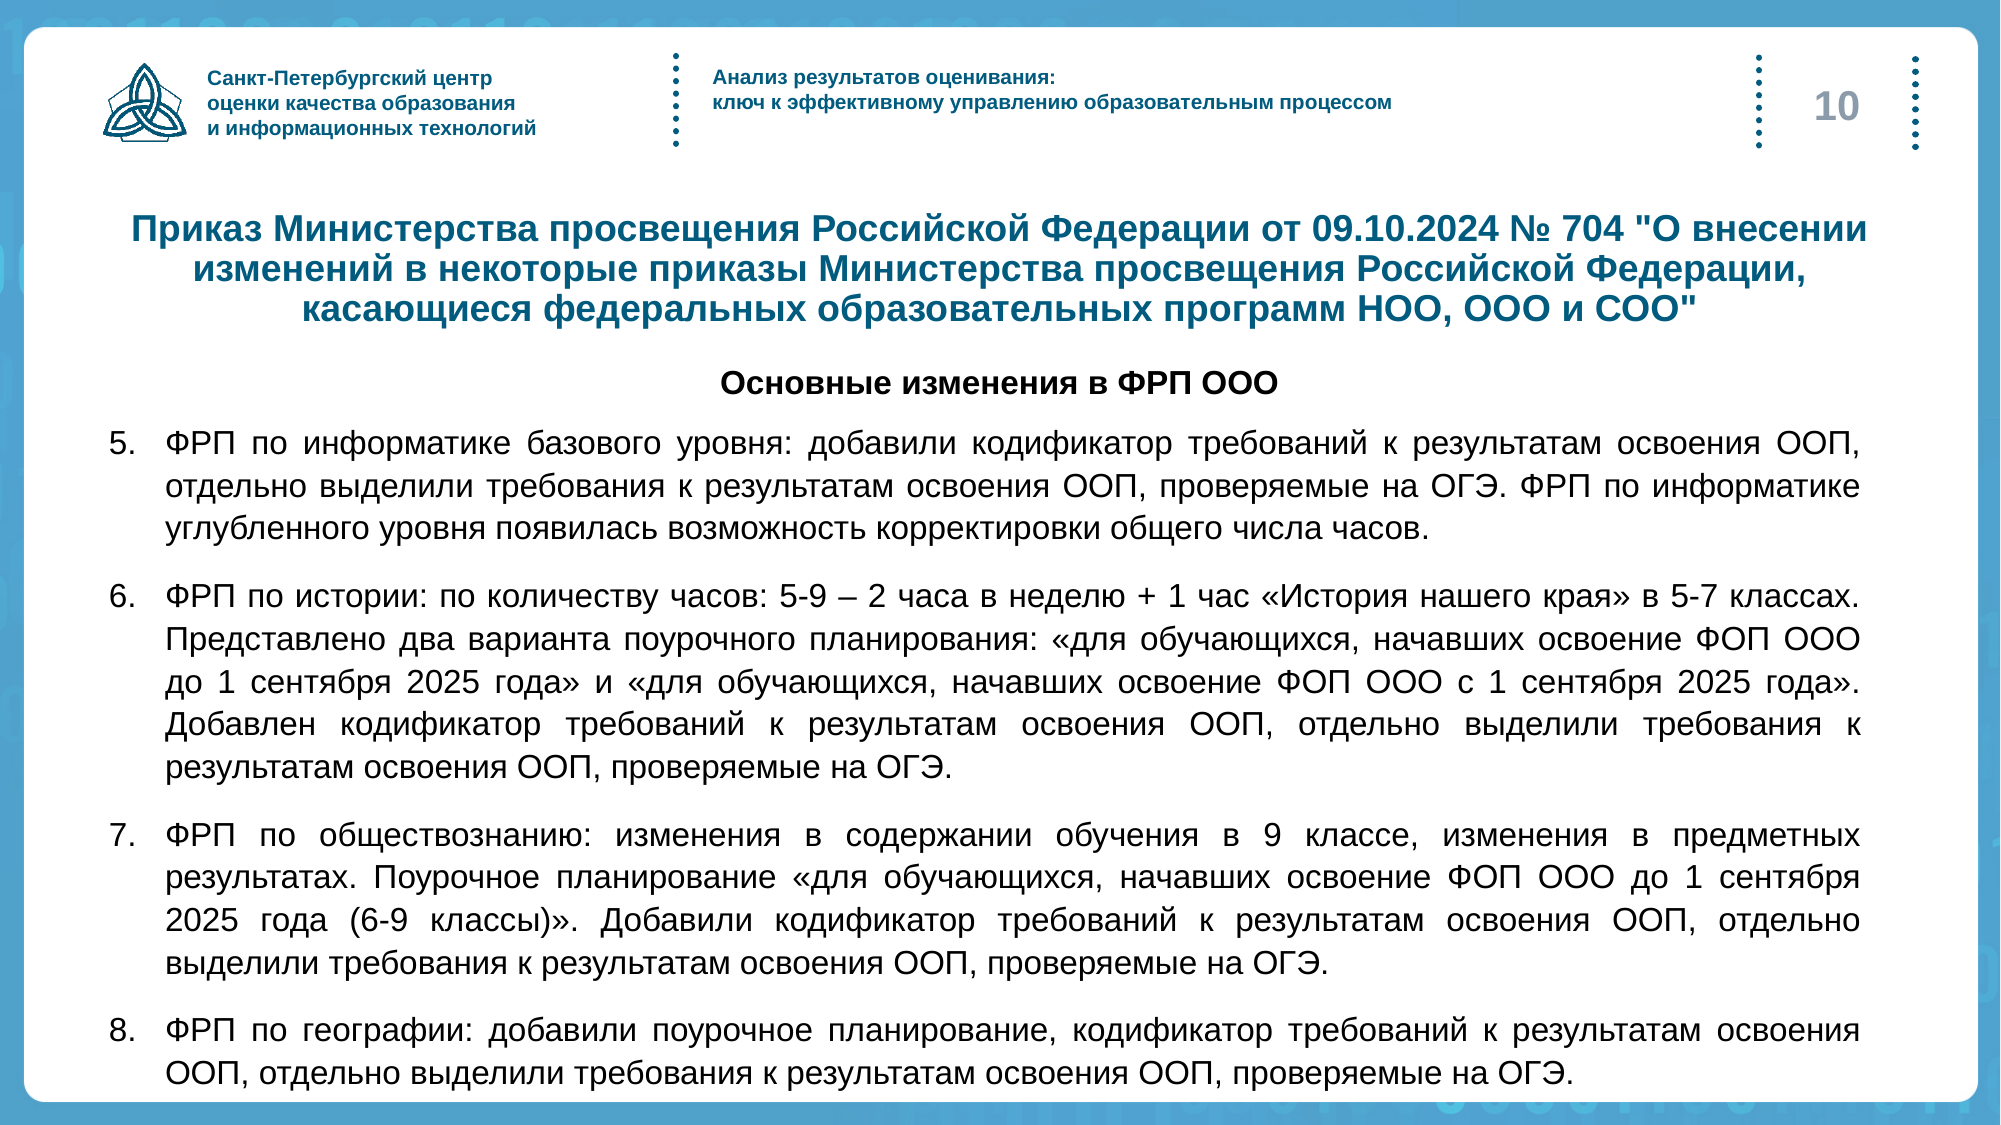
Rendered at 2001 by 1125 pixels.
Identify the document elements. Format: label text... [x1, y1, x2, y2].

text_box ФРП по информатике базового уровня: добавили кодификатор требований к результатам освоения ООП, отдельно выделили требования к результатам освоения ООП, проверяемые на ОГЭ. ФРП по информатике углубленного уровня появилась возможность корректировки общего числа часов. ФРП по истории: по количеству часов: 5-9 – 2 часа в неделю + 1 час «История нашего края» в 5-7 классах. Представлено два варианта поурочного планирования: «для обучающихся, начавших освоение ФОП ООО до 1 сентября 2025 года» и «для обучающихся, начавших освоение ФОП ООО с 1 сентября 2025 года». Добавлен кодификатор требований к результатам освоения ООП, отдельно выделили требования к результатам освоения ООП, проверяемые на ОГЭ. ФРП по обществознанию: изменения в содержании обучения в 9 классе, изменения в предметных результатах. Поурочное планирование «для обучающихся, начавших освоение ФОП ООО до 1 сентября 2025 года (6-9 классы)». Добавили кодификатор требований к результатам освоения ООП, отдельно выделили требования к результатам освоения ООП, проверяемые на ОГЭ. ФРП по географии: добавили поурочное планирование, кодификатор требований к результатам освоения ООП, отдельно выделили требования к результатам освоения ООП, проверяемые на ОГЭ. [94, 411, 1878, 1099]
list Анализ результатов оценивания: ключ к эффективному управлению образовательным процессом [697, 55, 1648, 149]
title Приказ Министерства просвещения Российской Федерации от 09.10.2024 № 704 "О внесении изменений в некоторые приказы Министерства просвещения Российской Федерации, касающиеся федеральных образовательных программ НОО, ООО и СОО" [94, 188, 1906, 303]
slide_number 10 [1796, 64, 1878, 144]
picture [0, 0, 2001, 1125]
text_box Основные изменения в ФРП ООО [94, 303, 1906, 465]
